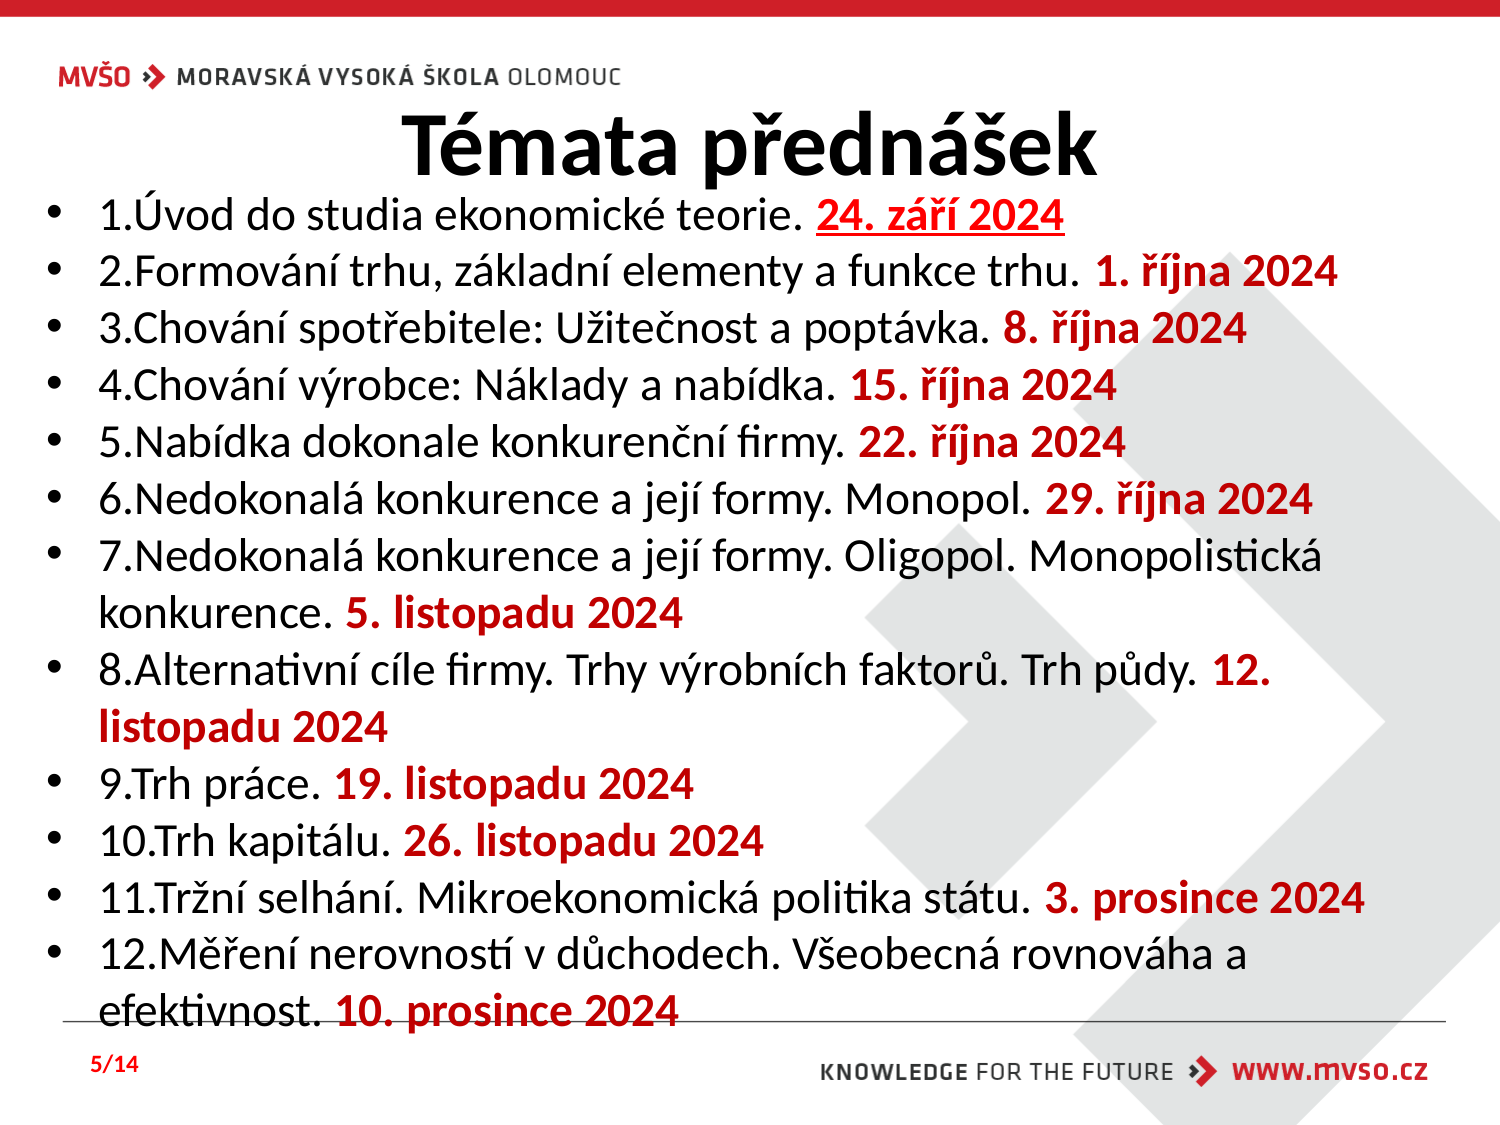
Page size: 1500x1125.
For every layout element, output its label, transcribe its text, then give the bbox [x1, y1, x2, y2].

list 1.Úvod do studia ekonomické teorie. 24. září 2024 2.Formování trhu, základní elementy a funkce trhu. 1. října 2024 3.Chování spotřebitele: Užitečnost a poptávka. 8. října 2024 4.Chování výrobce: Náklady a nabídka. 15. října 2024 5.Nabídka dokonale konkurenční firmy. 22. října 2024 6.Nedokonalá konkurence a její formy. Monopol. 29. října 2024 7.Nedokonalá konkurence a její formy. Oligopol. Monopolistická konkurence. 5. listopadu 2024 8.Alternativní cíle firmy. Trhy výrobních faktorů. Trh půdy. 12. listopadu 2024 9.Trh práce. 19. listopadu 2024 10.Trh kapitálu. 26. listopadu 2024 11.Tržní selhání. Mikroekonomická politika státu. 3. prosince 2024 12.Měření nerovností v důchodech. Všeobecná rovnováha a efektivnost. 10. prosince 2024 [25, 174, 1453, 1050]
text_box 5/14 [74, 1040, 213, 1085]
picture [0, 0, 1500, 1125]
title Témata přednášek [75, 45, 1425, 174]
